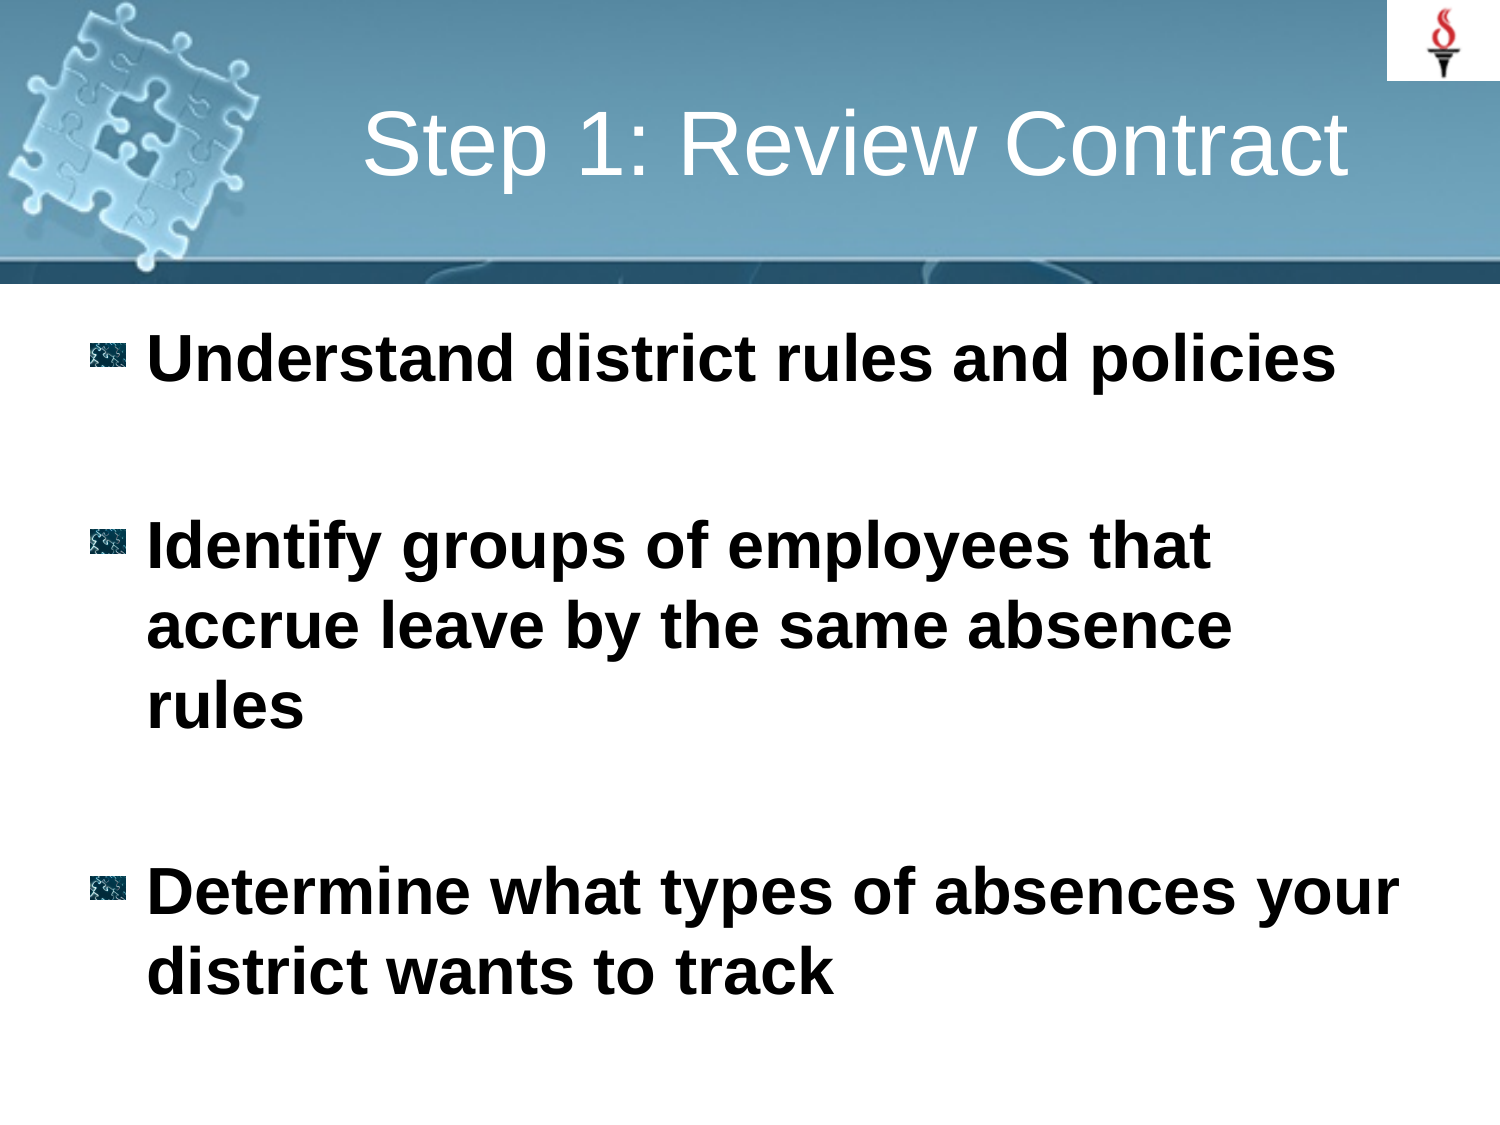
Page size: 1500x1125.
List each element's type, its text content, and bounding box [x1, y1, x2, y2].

picture [103, 348, 108, 357]
picture [90, 349, 98, 367]
picture [90, 534, 98, 554]
picture [90, 882, 98, 900]
list Understand district rules and policies Identify groups of employees that accrue leave by the same absence rules Determine what types of absences your district wants to track [74, 307, 1426, 1051]
title Step 1: Review Contract [237, 44, 1476, 233]
picture [0, 0, 1500, 284]
picture [103, 881, 108, 890]
picture [103, 534, 107, 544]
